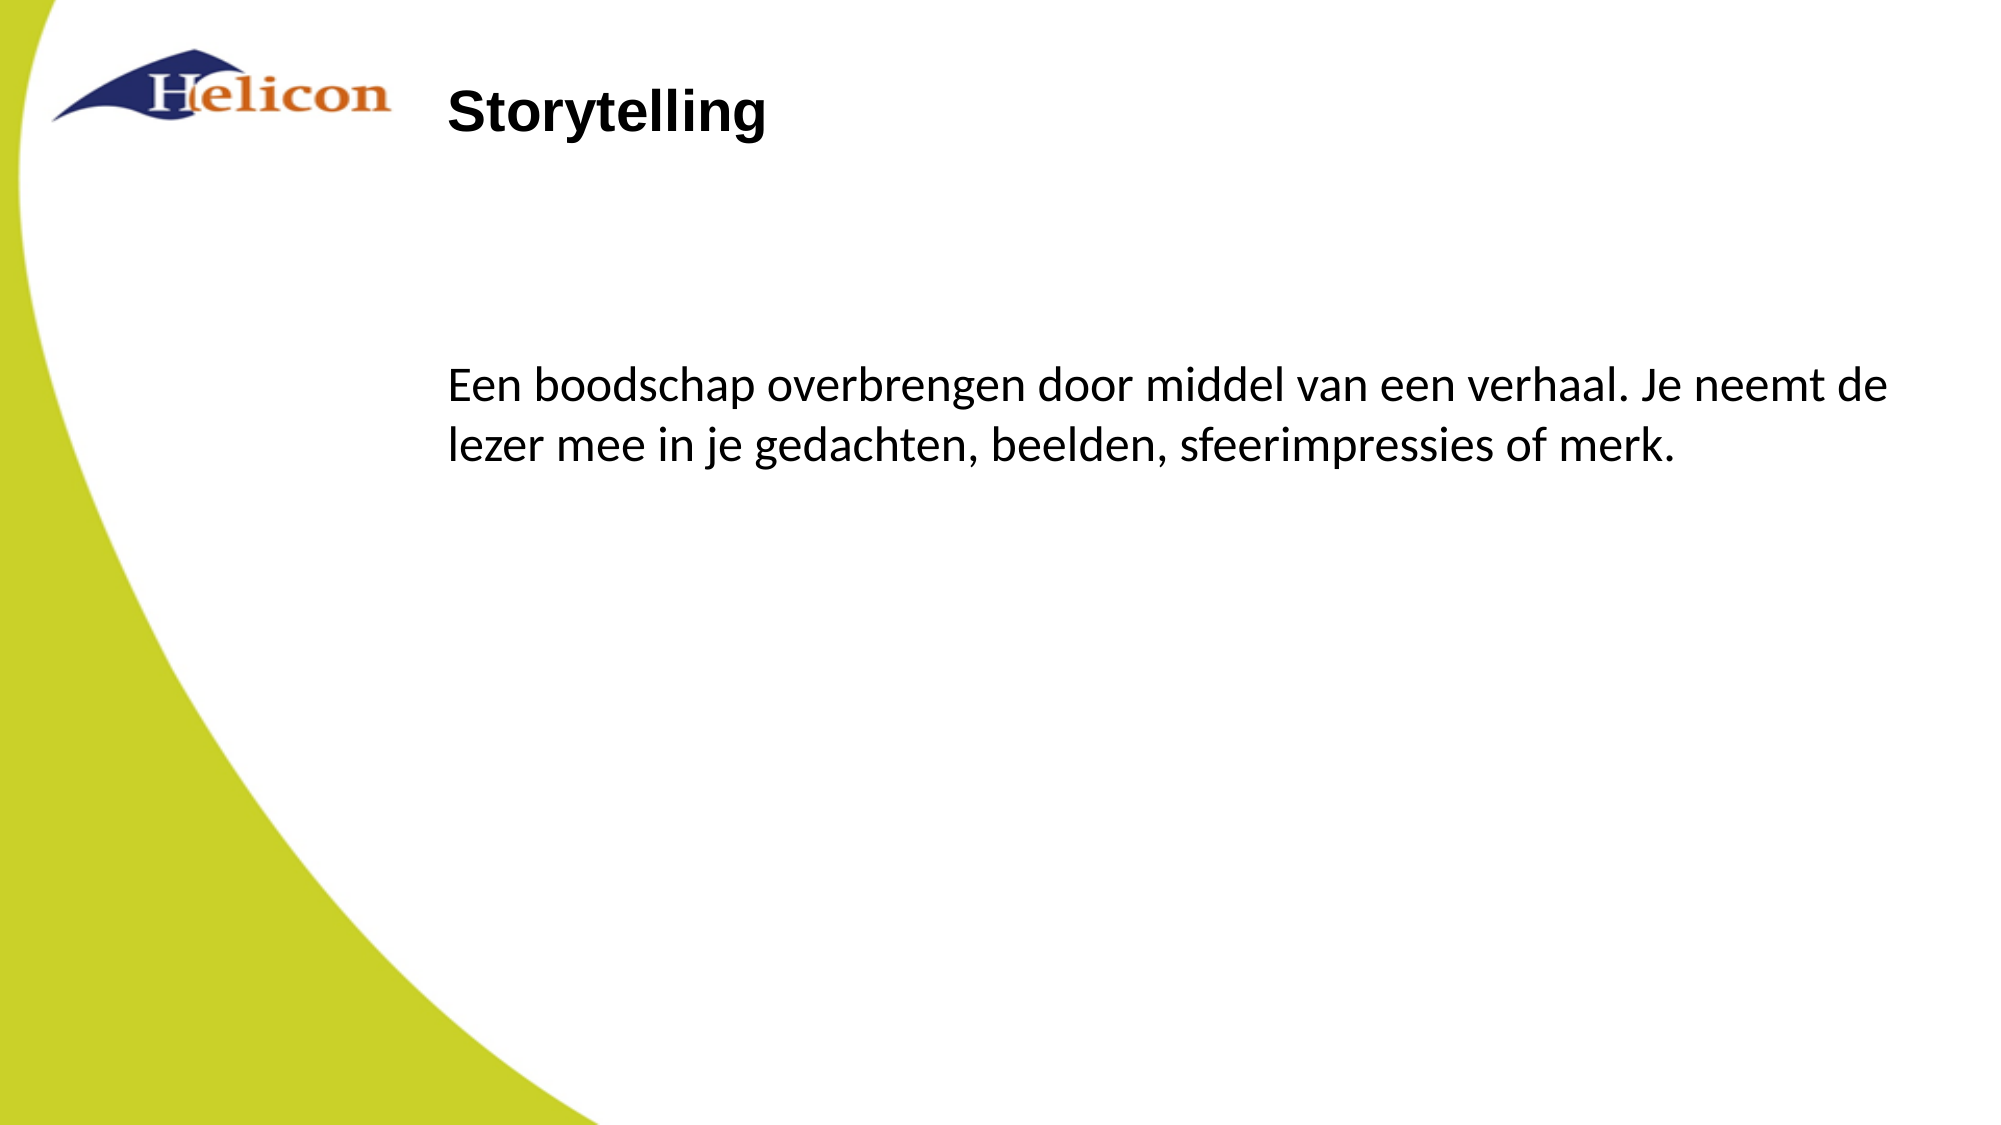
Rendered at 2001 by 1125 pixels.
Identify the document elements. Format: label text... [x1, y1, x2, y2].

text_box Een boodschap overbrengen door middel van een verhaal. Je neemt de lezer mee in je gedachten, beelden, sfeerimpressies of merk. [432, 344, 1952, 479]
title Storytelling [432, 54, 1887, 161]
picture [0, 0, 2000, 1125]
